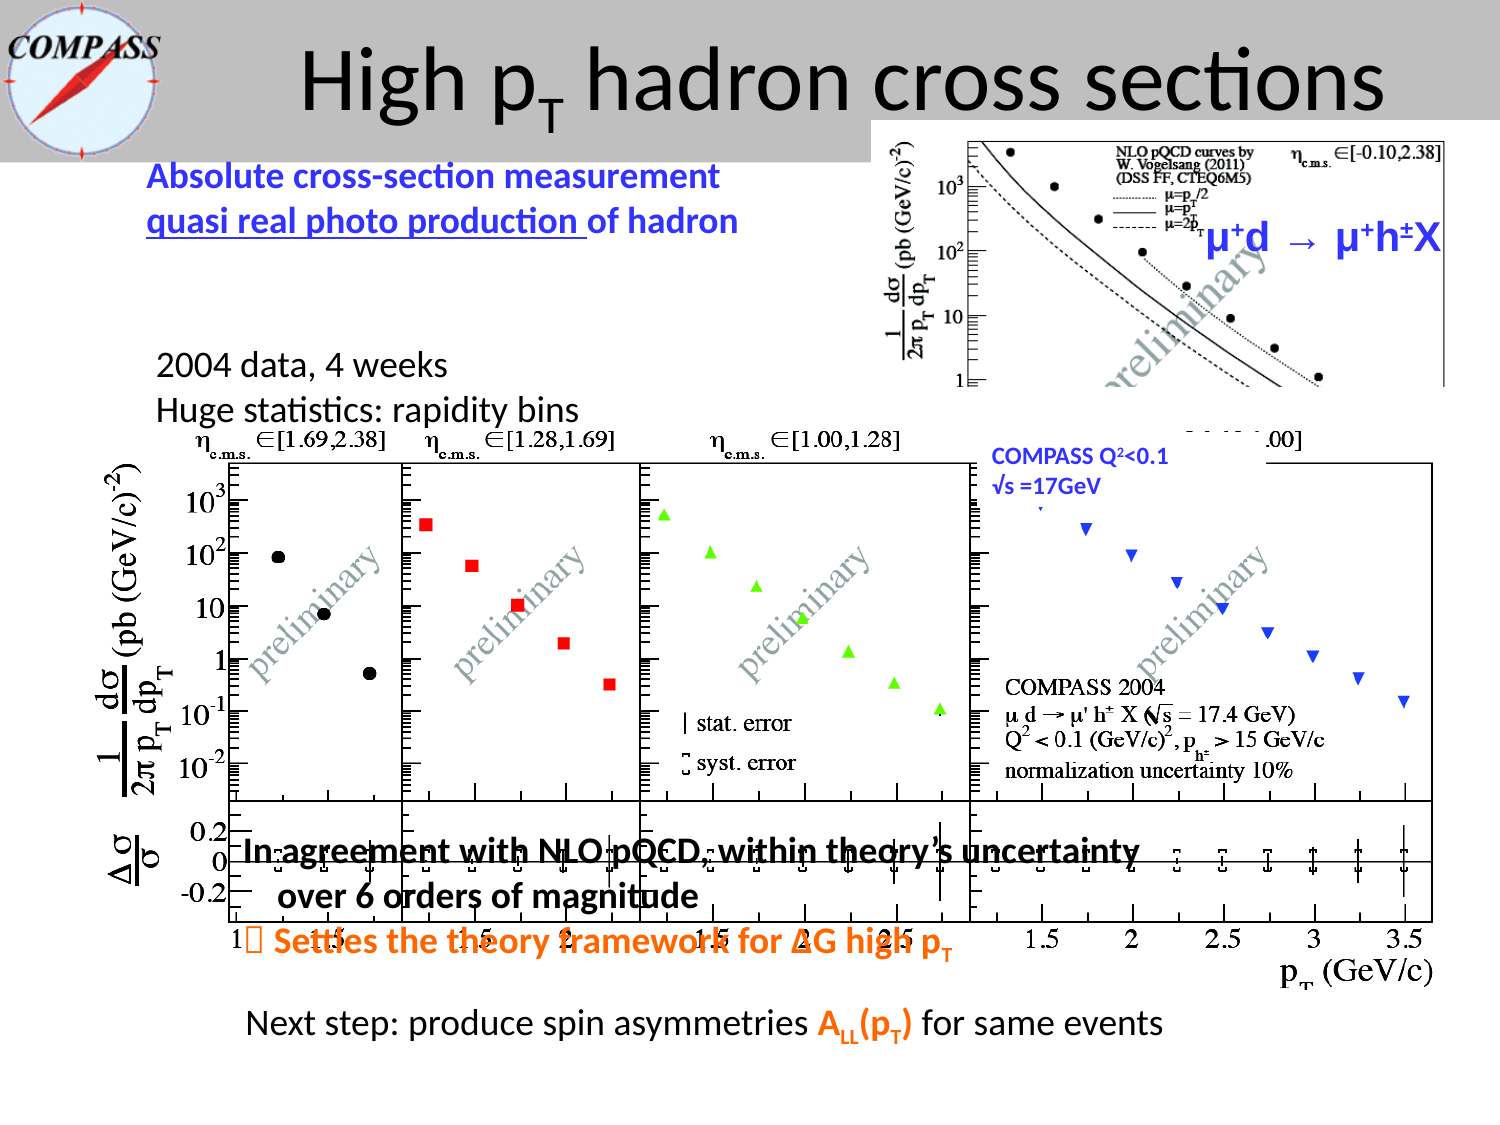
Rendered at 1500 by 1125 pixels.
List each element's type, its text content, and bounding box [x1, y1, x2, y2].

picture [62, 120, 1500, 1014]
text_box 2004 data, 4 weeks Huge statistics: rapidity bins [141, 332, 866, 385]
text_box Next step: produce spin asymmetries ALL(pT) for same events [230, 1023, 1323, 1057]
picture [0, 0, 163, 163]
text_box Absolute cross-section measurement quasi real photo production of hadron [131, 143, 866, 249]
title High pT hadron cross sections [187, 0, 1500, 143]
